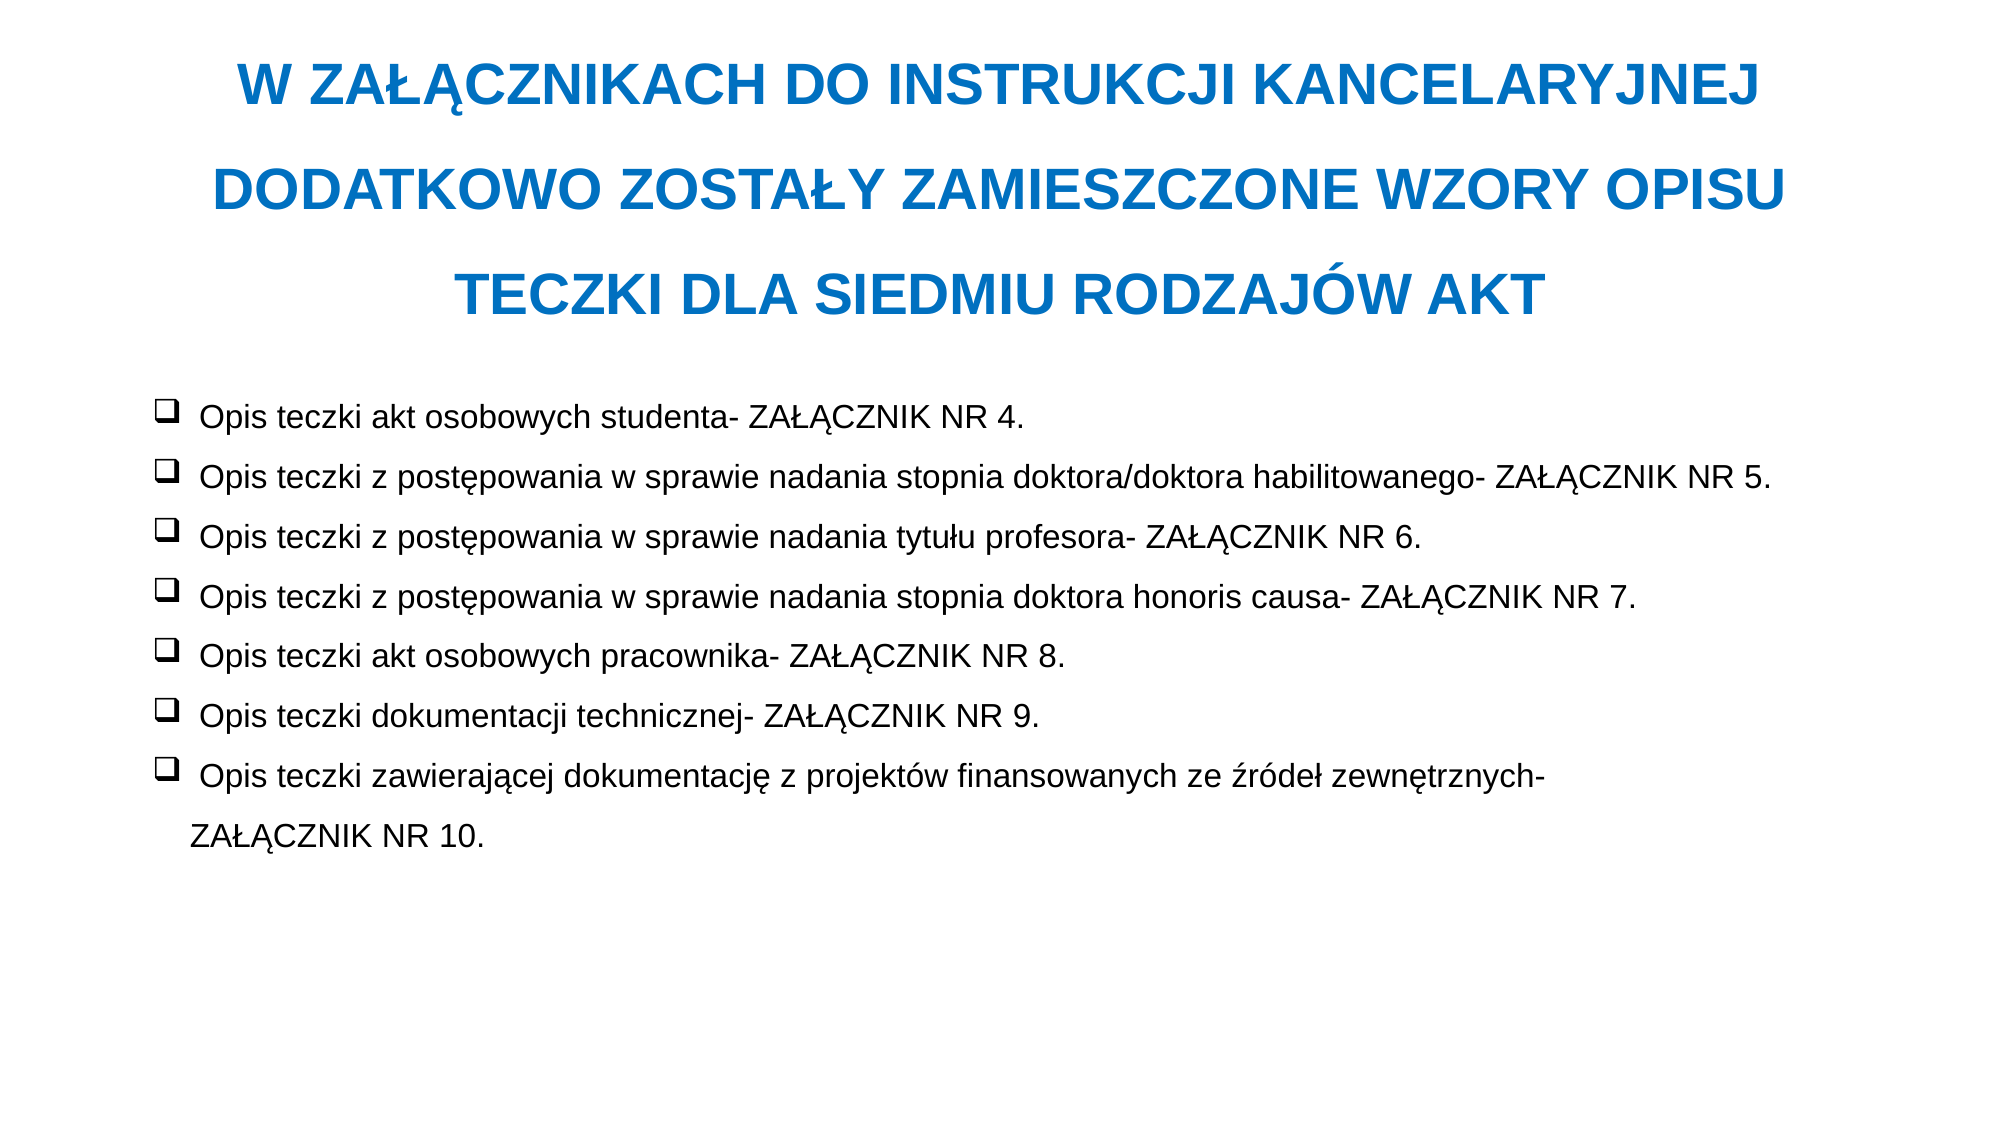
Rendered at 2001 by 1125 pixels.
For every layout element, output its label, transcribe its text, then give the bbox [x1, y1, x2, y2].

list Opis teczki akt osobowych studenta- ZAŁĄCZNIK NR 4. Opis teczki z postępowania w sprawie nadania stopnia doktora/doktora habilitowanego- ZAŁĄCZNIK NR 5. Opis teczki z postępowania w sprawie nadania tytułu profesora- ZAŁĄCZNIK NR 6. Opis teczki z postępowania w sprawie nadania stopnia doktora honoris causa- ZAŁĄCZNIK NR 7. Opis teczki akt osobowych pracownika- ZAŁĄCZNIK NR 8. Opis teczki dokumentacji technicznej- ZAŁĄCZNIK NR 9. Opis teczki zawierającej dokumentację z projektów finansowanych ze źródeł zewnętrznych- ZAŁĄCZNIK NR 10. [137, 368, 1863, 1082]
title W ZAŁĄCZNIKACH DO INSTRUKCJI KANCELARYJNEJ DODATKOWO ZOSTAŁY ZAMIESZCZONE WZORY OPISU TECZKI DLA SIEDMIU RODZAJÓW AKT [137, 59, 1863, 278]
